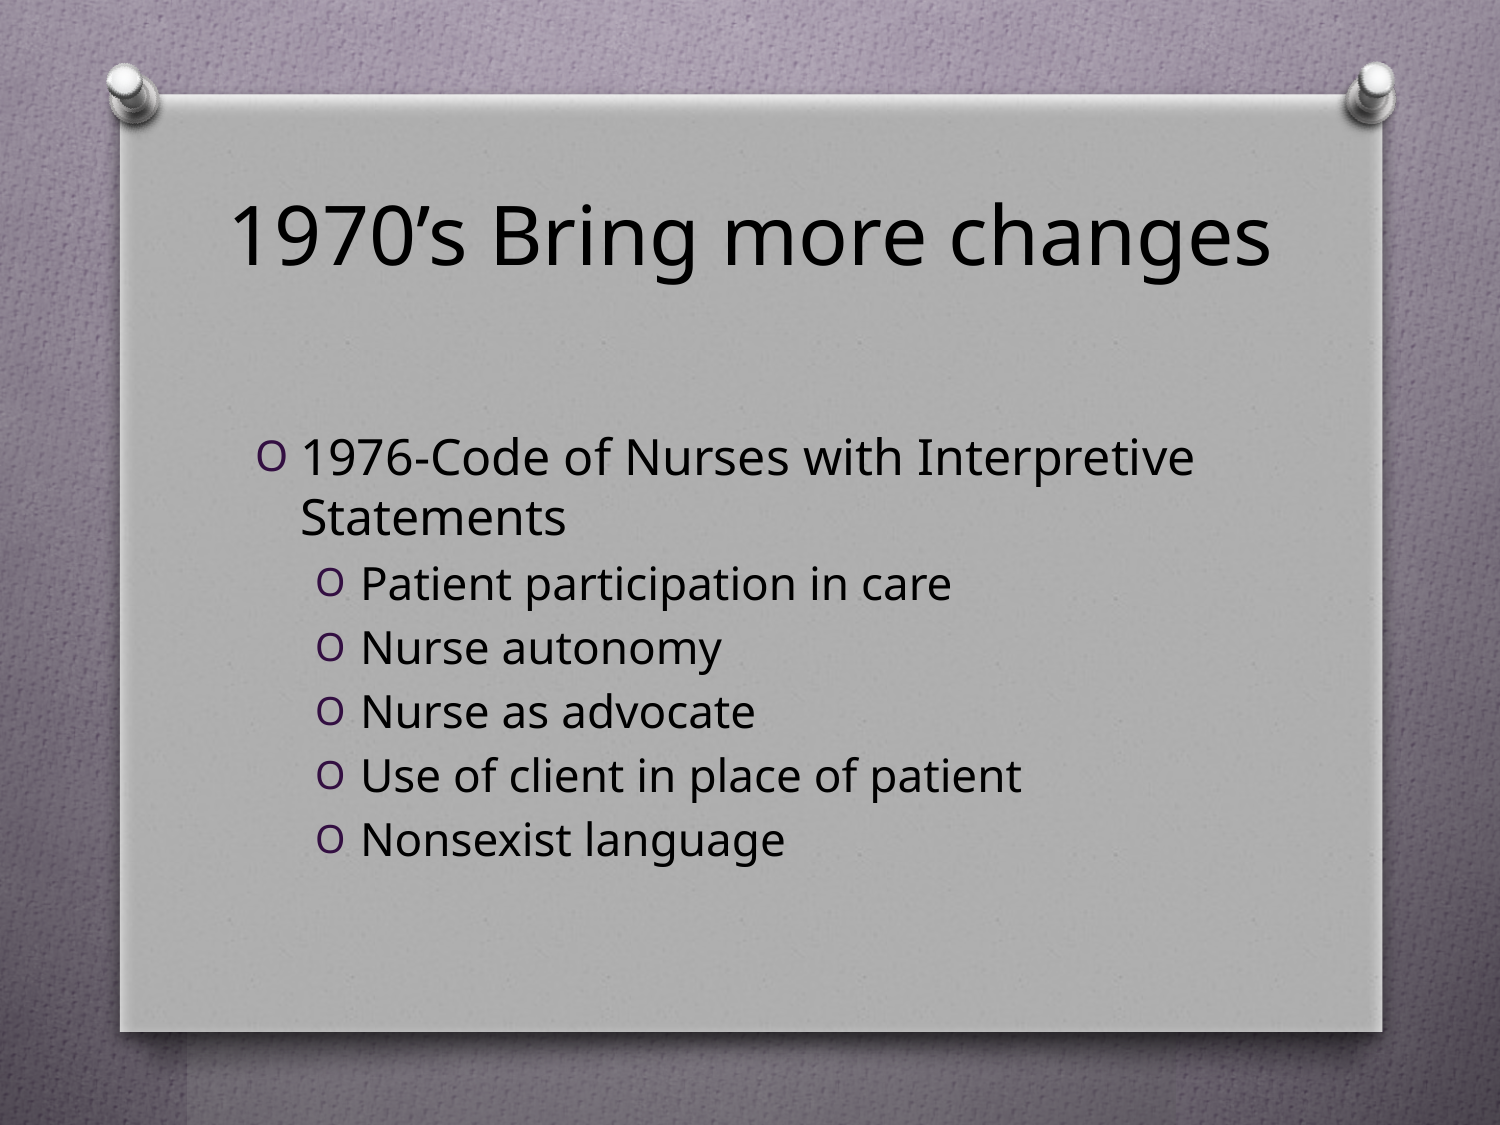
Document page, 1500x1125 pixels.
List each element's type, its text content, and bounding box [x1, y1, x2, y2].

title 1970’s Bring more changes [179, 134, 1323, 332]
picture [75, 29, 198, 153]
list 1976-Code of Nurses with Interpretive Statements Patient participation in care Nurse autonomy Nurse as advocate Use of client in place of patient Nonsexist language [240, 347, 1257, 939]
picture [1317, 35, 1439, 156]
